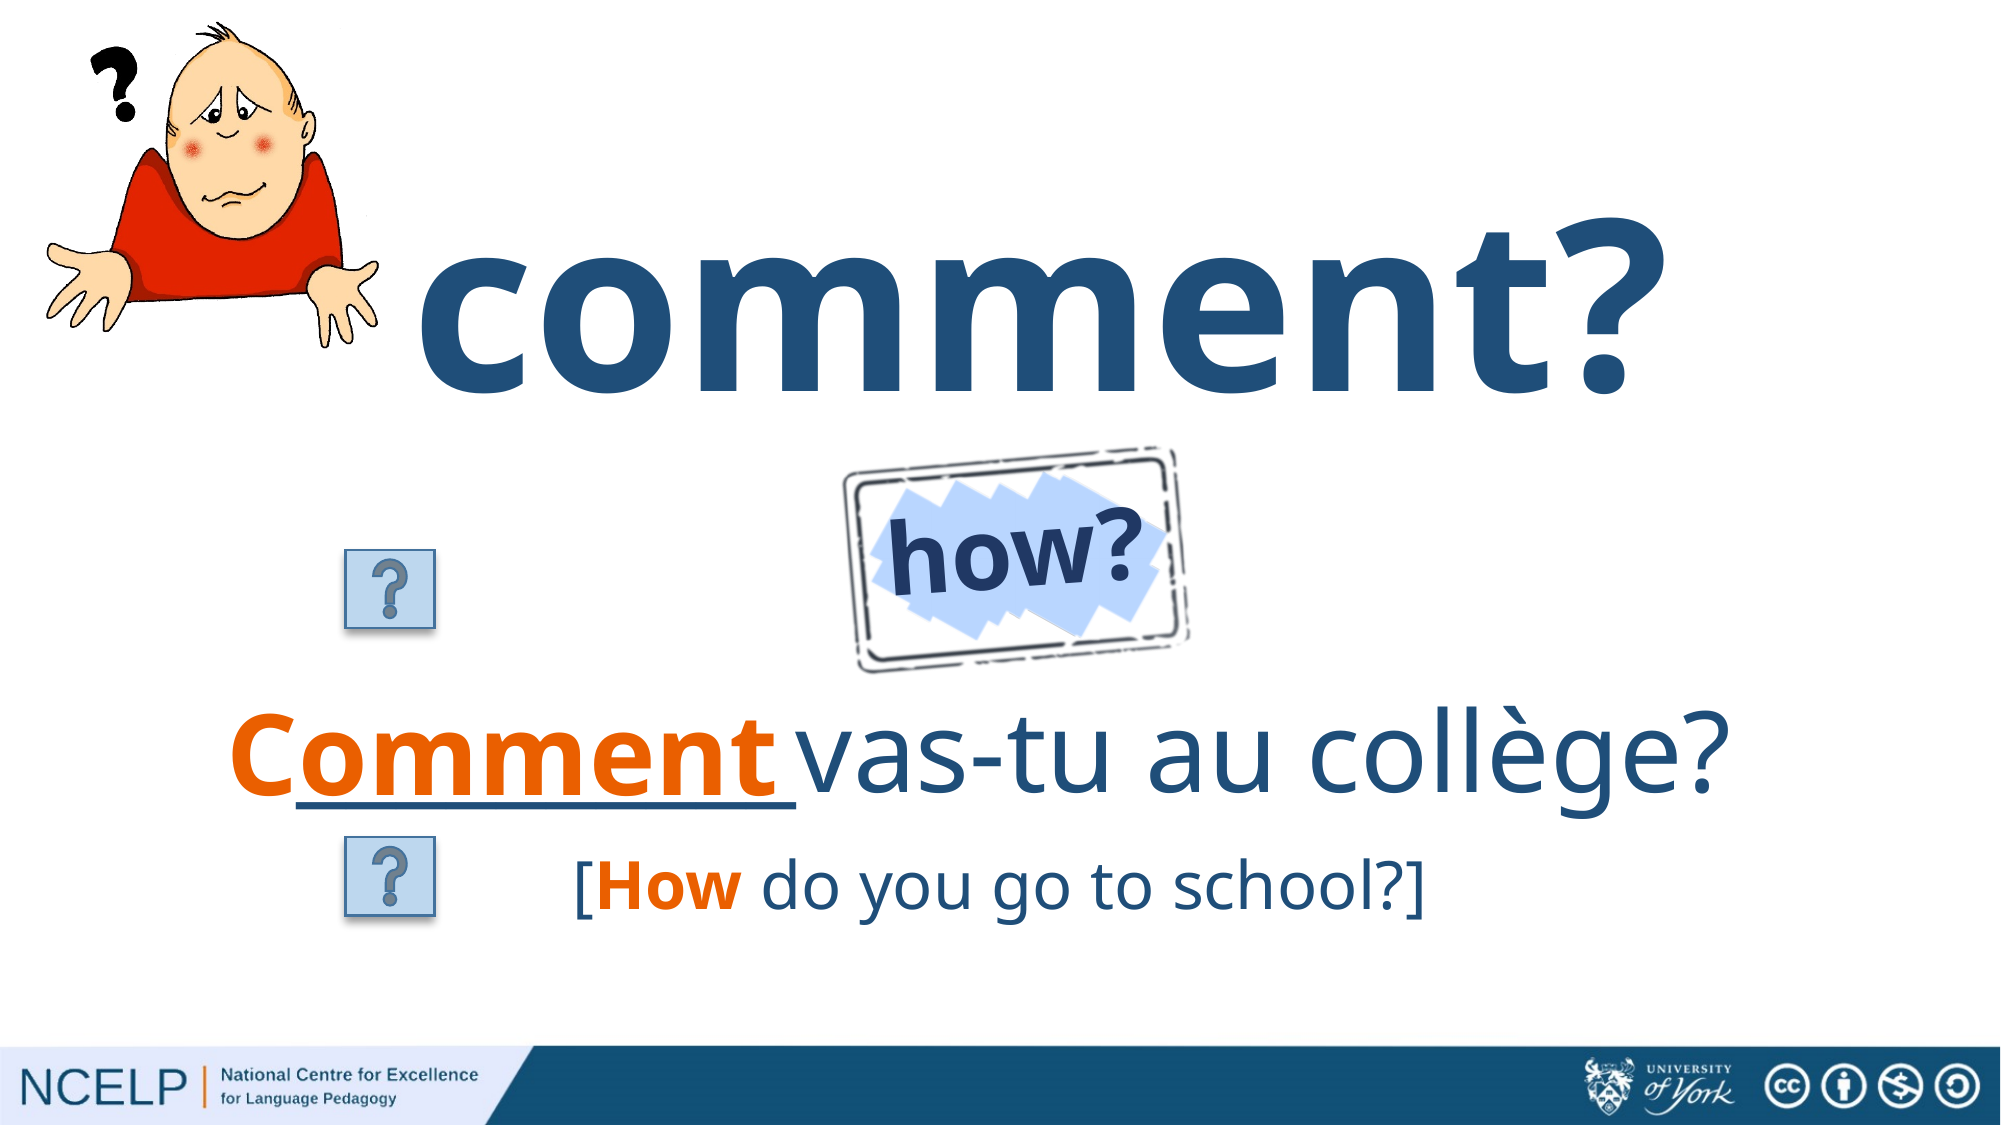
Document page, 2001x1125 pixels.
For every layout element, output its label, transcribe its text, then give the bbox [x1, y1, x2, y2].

text_box Comment [212, 675, 823, 826]
text_box __________vas-tu au collège? [0, 672, 2000, 823]
text_box [344, 836, 436, 917]
text_box [344, 549, 436, 629]
text_box [How do you go to school?] [0, 835, 2000, 931]
text_box comment? [40, 144, 2000, 447]
picture [0, 0, 2001, 1125]
